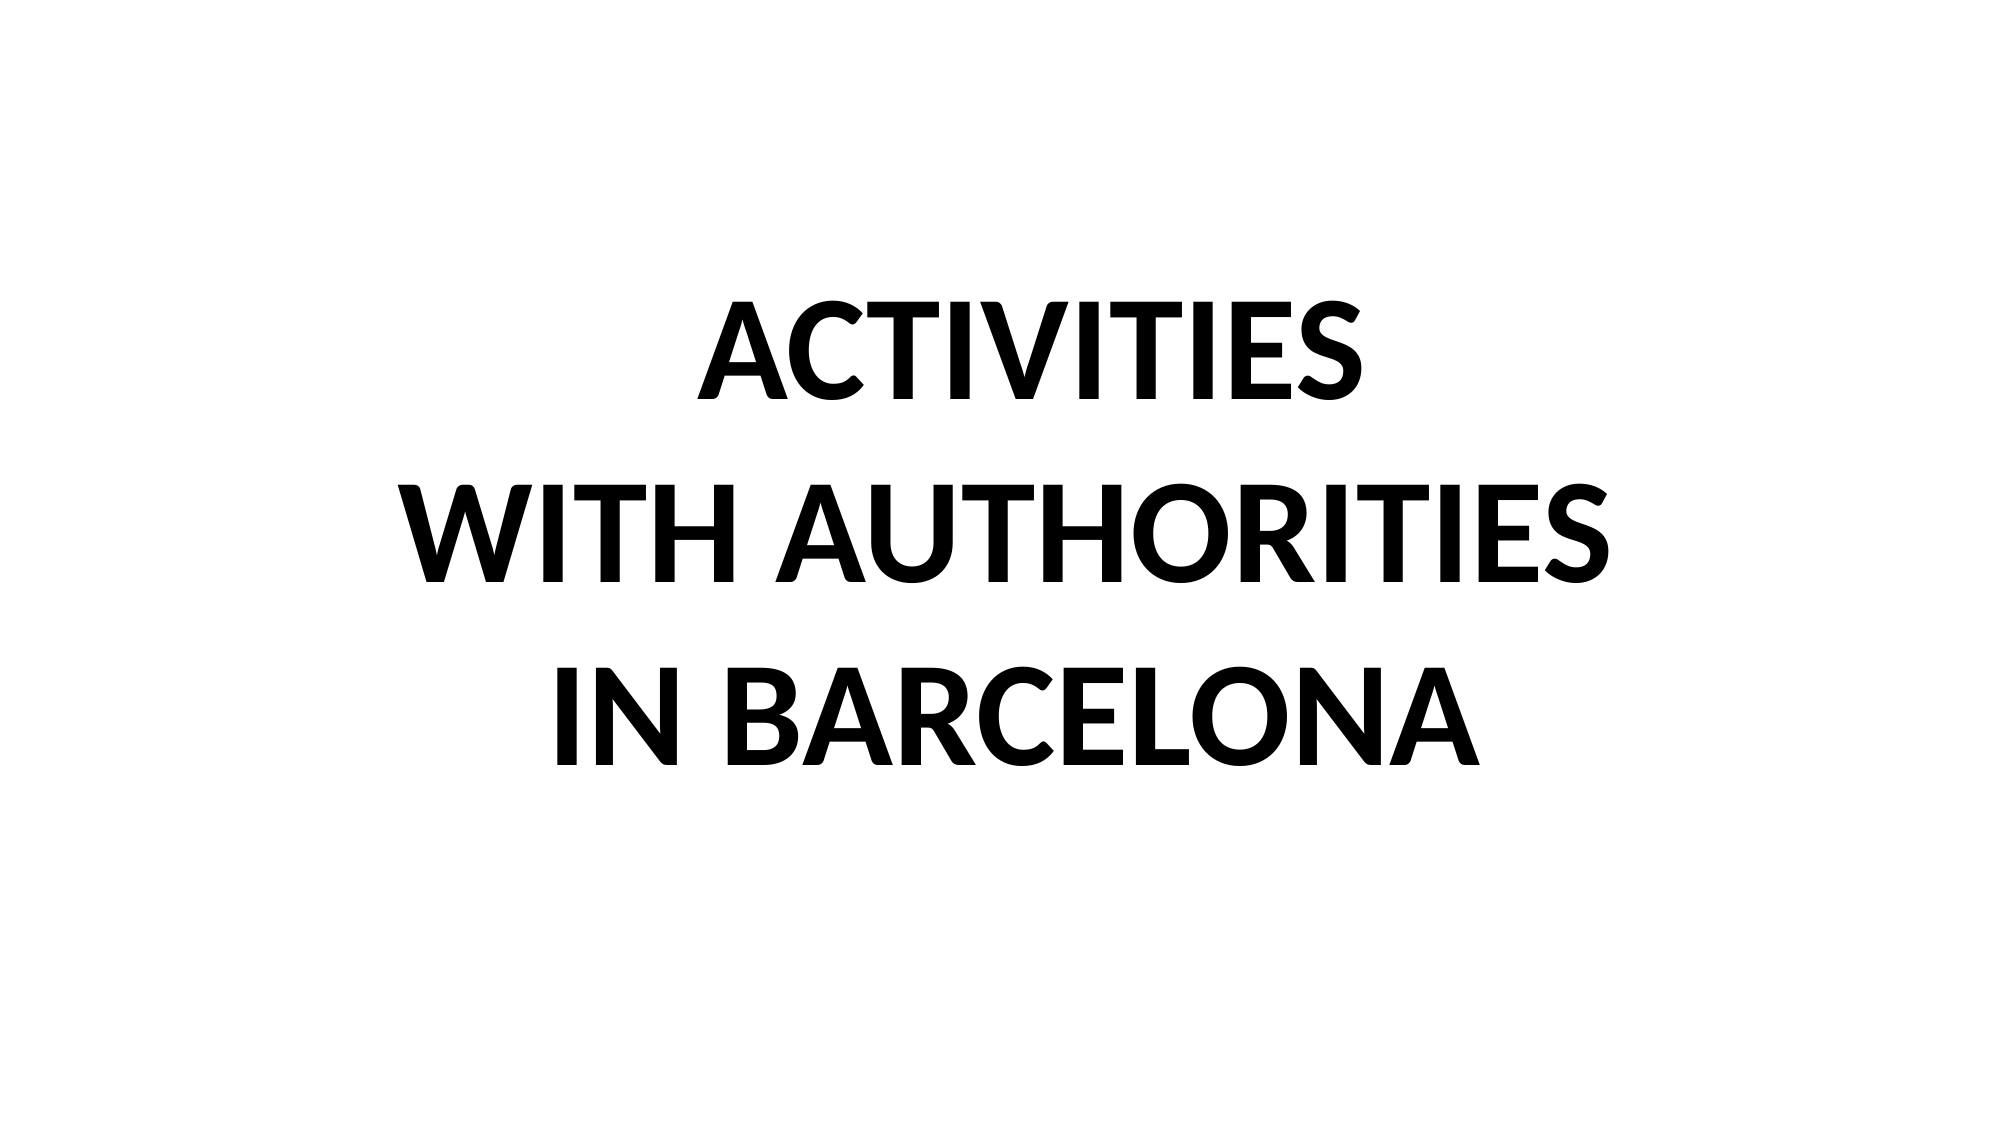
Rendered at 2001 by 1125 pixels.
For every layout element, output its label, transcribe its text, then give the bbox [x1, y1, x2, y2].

list ACTIVITIES WITH AUTHORITIES IN BARCELONA [81, 79, 1955, 1014]
